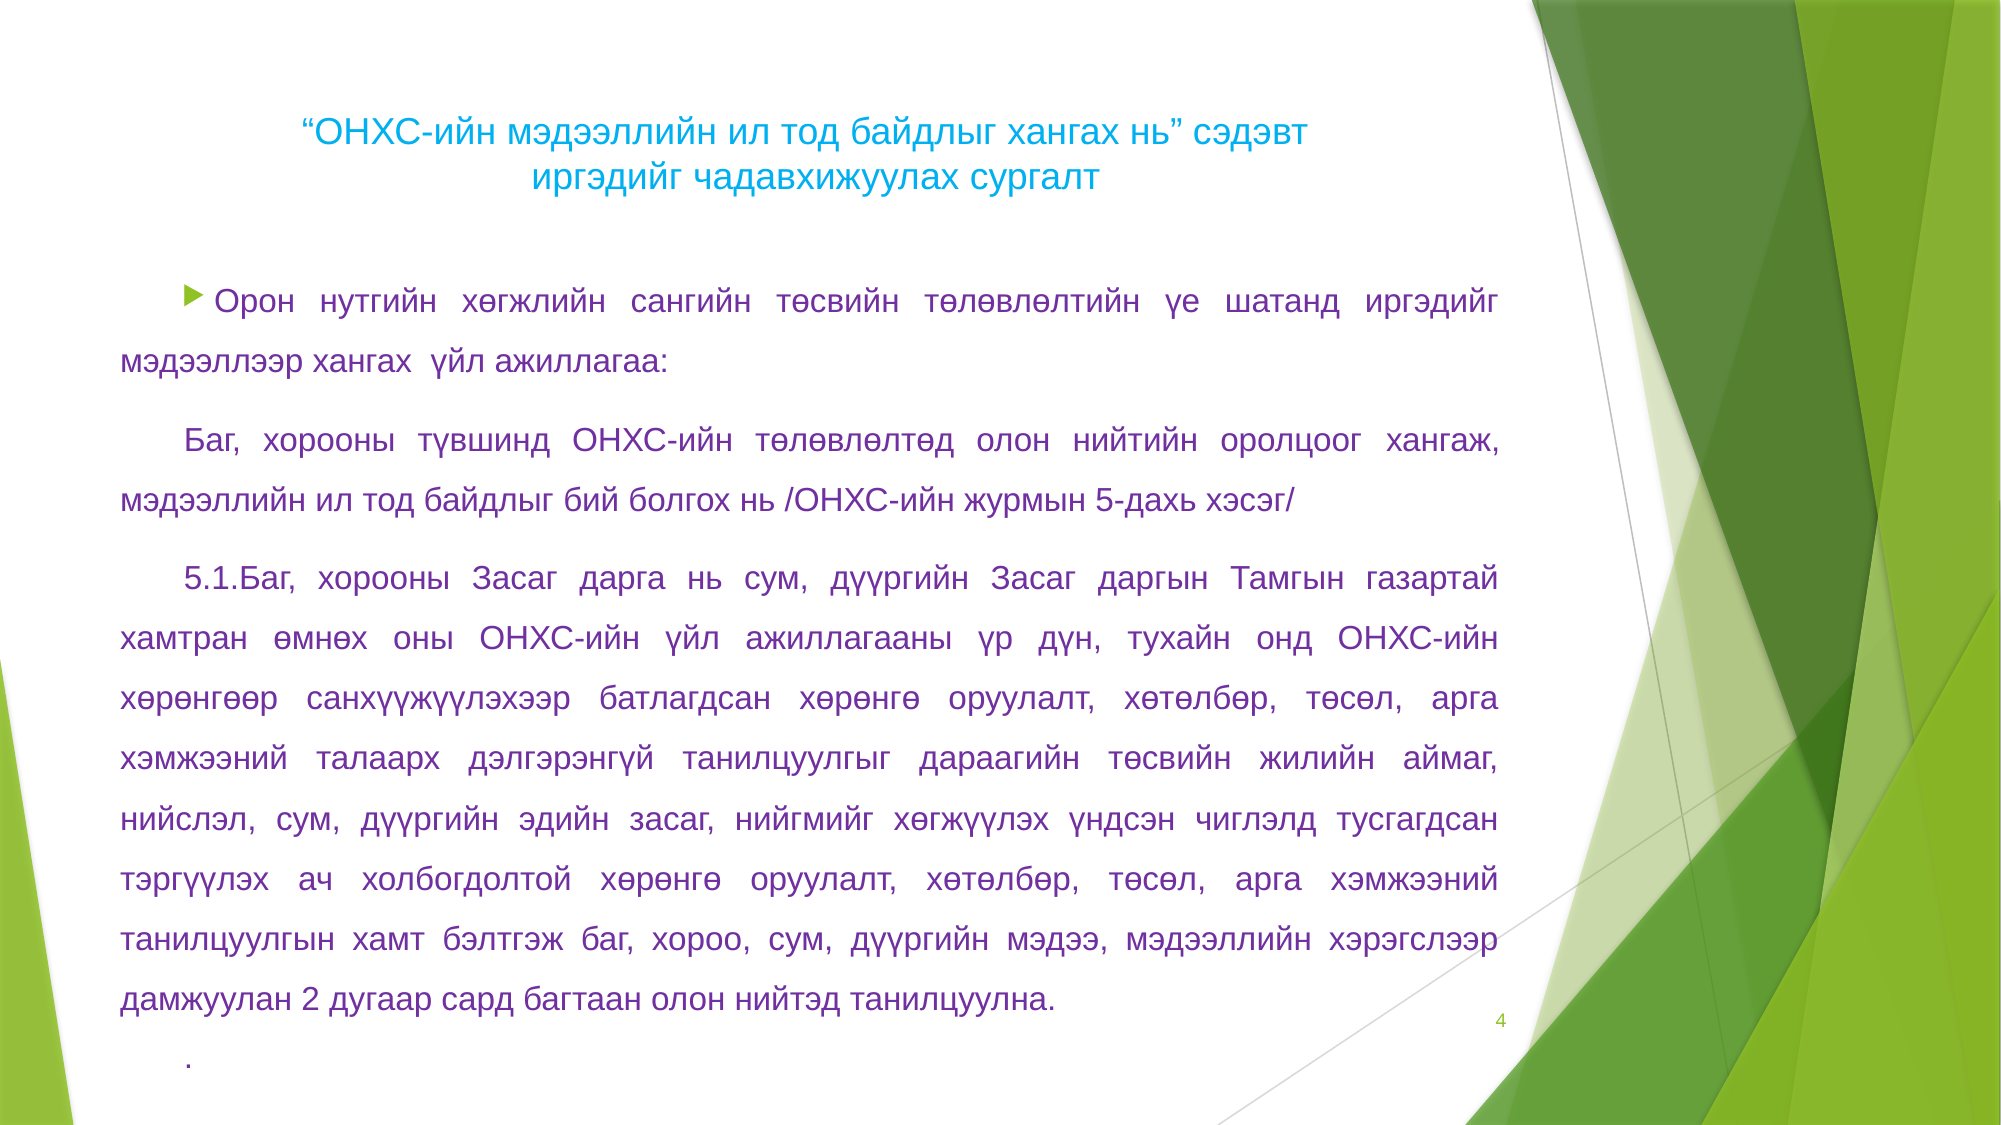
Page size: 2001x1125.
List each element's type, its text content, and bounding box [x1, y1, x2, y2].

slide_number 4 [1409, 991, 1522, 1051]
list Орон нутгийн хөгжлийн сангийн төсвийн төлөвлөлтийн үе шатанд иргэдийг мэдээллээр хангах үйл ажиллагаа: Баг, хорооны түвшинд ОНХС-ийн төлөвлөлтөд олон нийтийн оролцоог хангаж, мэдээллийн ил тод байдлыг бий болгох нь /ОНХС-ийн журмын 5-дахь хэсэг/ 5.1.Баг, хорооны Засаг дарга нь сум, дүүргийн Засаг даргын Тамгын газартай хамтран өмнөх оны ОНХС-ийн үйл ажиллагааны үр дүн, тухайн онд ОНХС-ийн хөрөнгөөр санхүүжүүлэхээр батлагдсан хөрөнгө оруулалт, хөтөлбөр, төсөл, арга хэмжээний талаарх дэлгэрэнгүй танилцуулгыг дараагийн төсвийн жилийн аймаг, нийслэл, сум, дүүргийн эдийн засаг, нийгмийг хөгжүүлэх үндсэн чиглэлд тусгагдсан тэргүүлэх ач холбогдолтой хөрөнгө оруулалт, хөтөлбөр, төсөл, арга хэмжээний танилцуулгын хамт бэлтгэж баг, хороо, сум, дүүргийн мэдээ, мэдээллийн хэрэгслээр дамжуулан 2 дугаар сард багтаан олон нийтэд танилцуулна. . [105, 251, 1516, 1101]
title “ОНХС-ийн мэдээллийн ил тод байдлыг хангах нь” сэдэвт иргэдийг чадавхижуулах сургалт [111, 99, 1522, 210]
